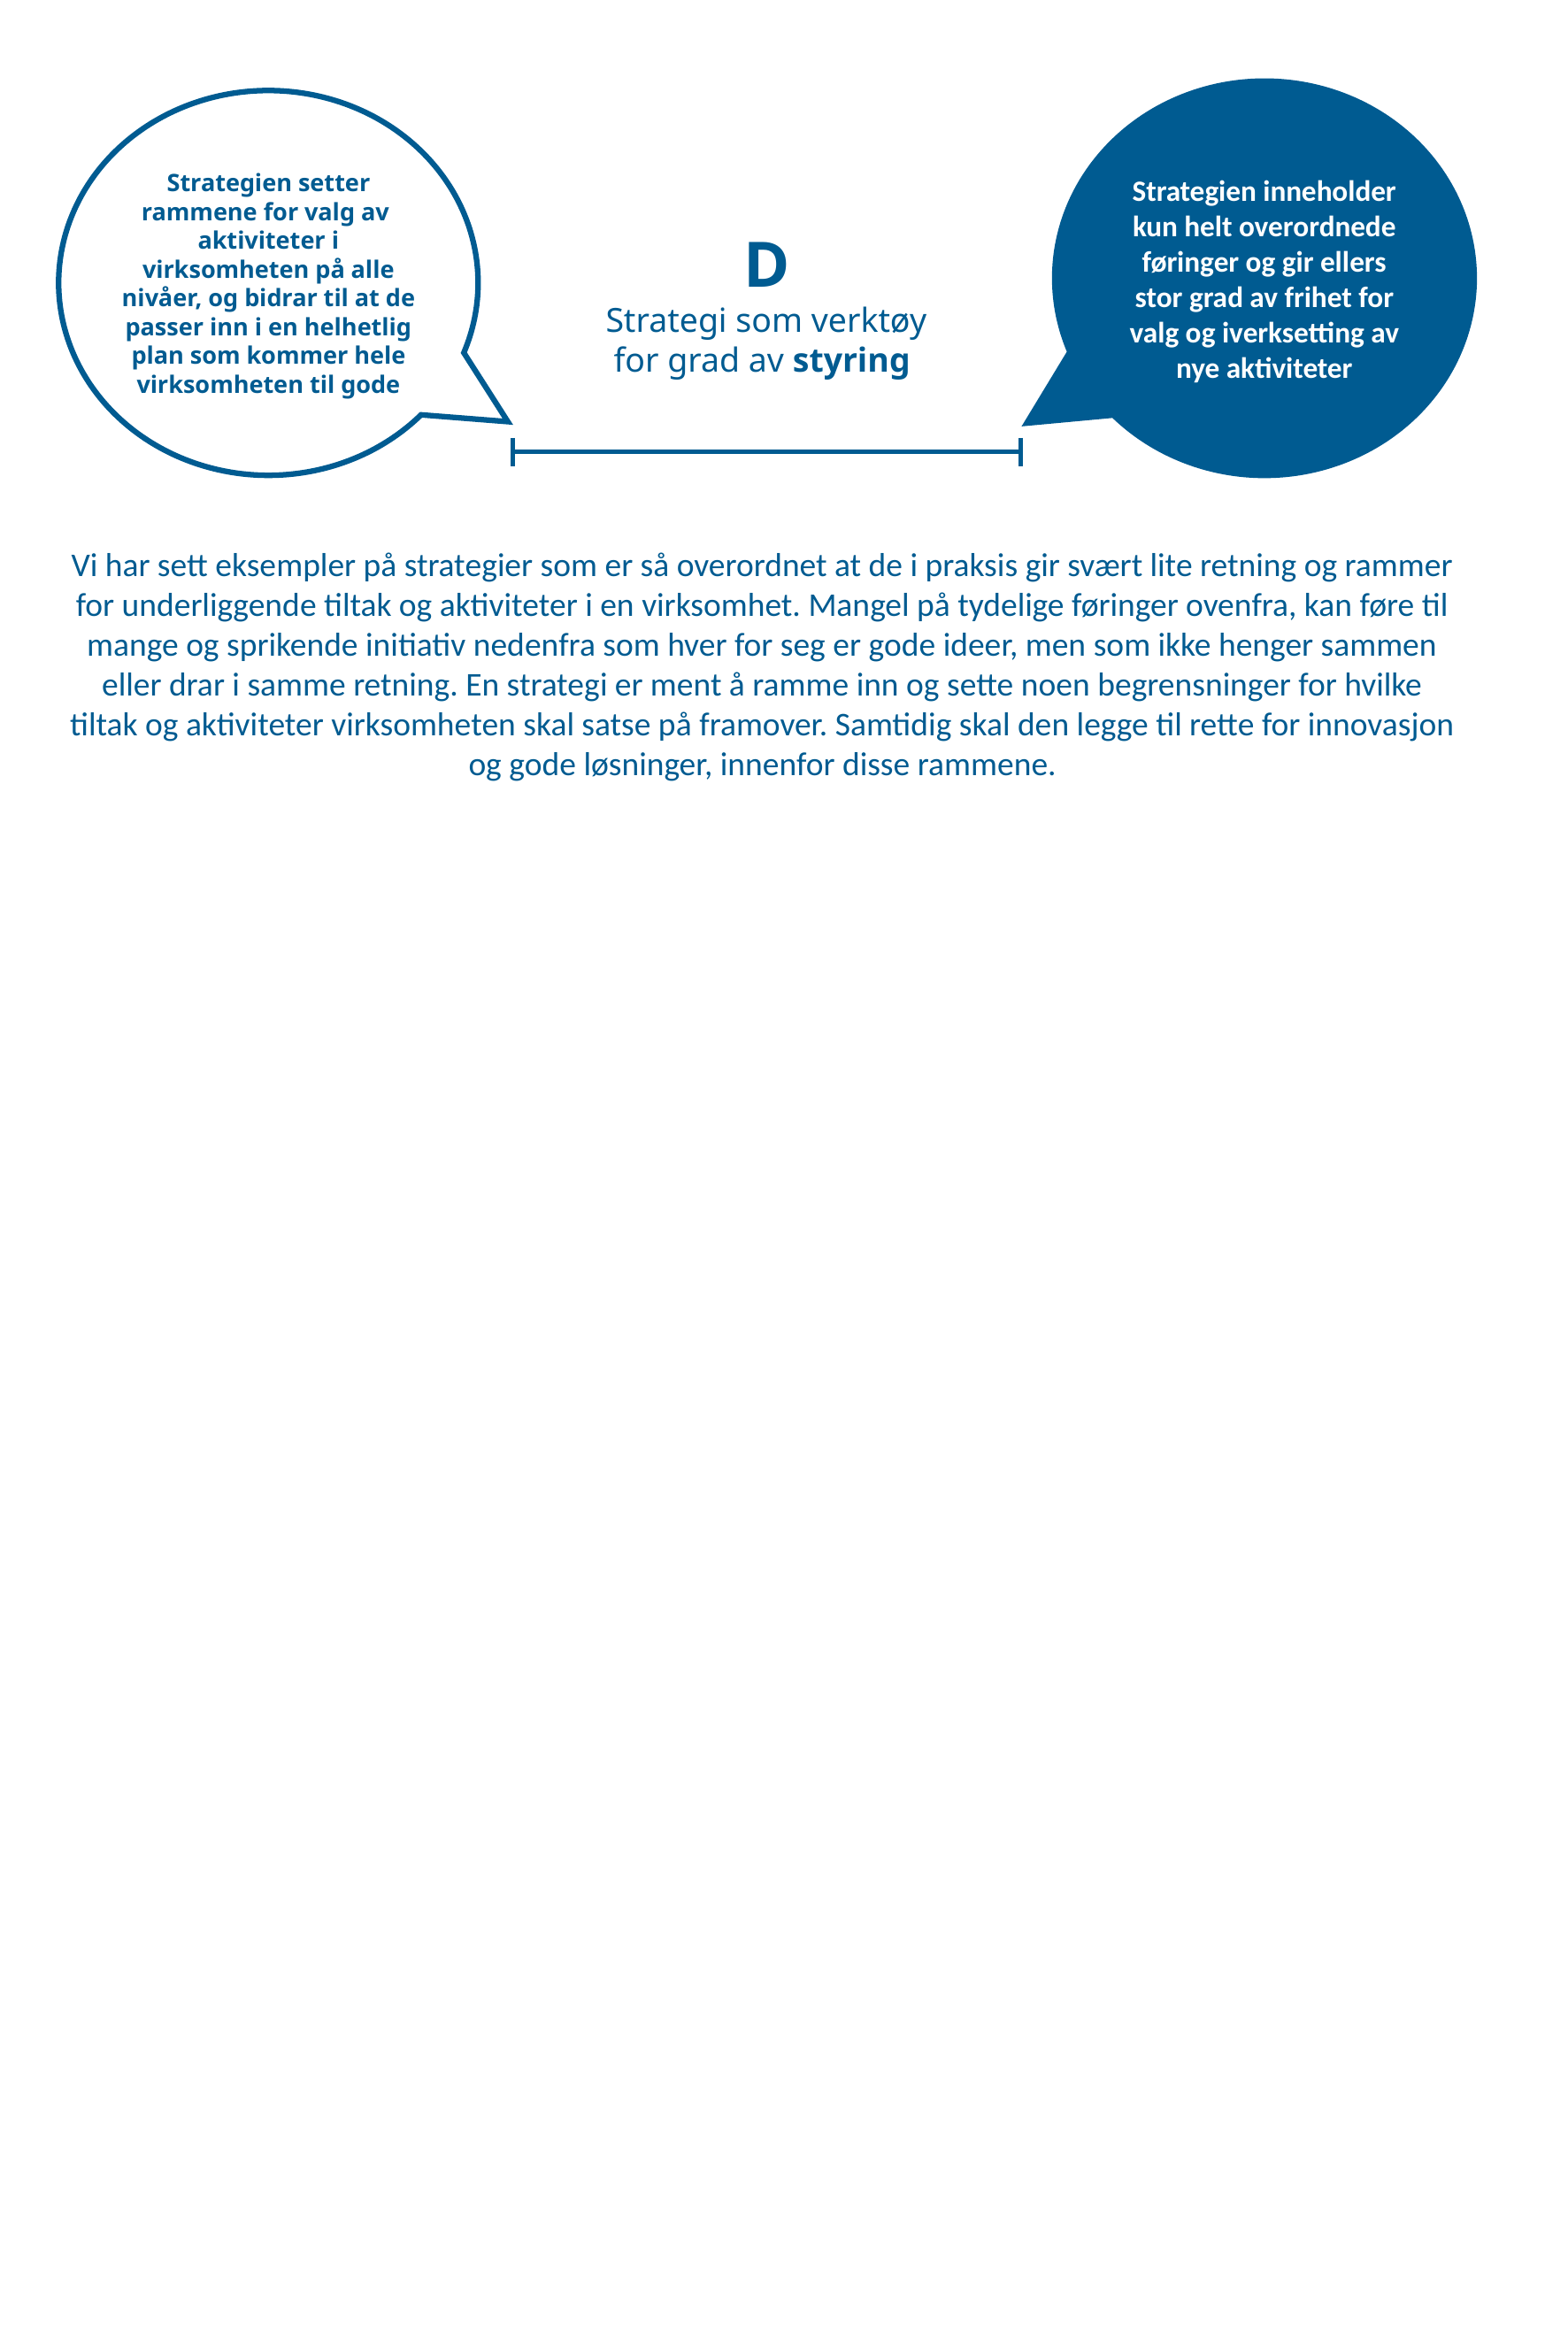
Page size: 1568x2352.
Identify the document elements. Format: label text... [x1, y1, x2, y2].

text_box D Strategi som verktøy for grad av styring [580, 218, 953, 386]
text_box Vi har sett eksempler på strategier som er så overordnet at de i praksis gir svært lite retning og rammer for underliggende tiltak og aktiviteter i en virksomhet. Mangel på tydelige føringer ovenfra, kan føre til mange og sprikende initiativ nedenfra som hver for seg er gode ideer, men som ikke henger sammen eller drar i samme retning. En strategi er ment å ramme inn og sette noen begrensninger for hvilke tiltak og aktiviteter virksomheten skal satse på framover. Samtidig skal den legge til rette for innovasjon og gode løsninger, innenfor disse rammene. [50, 536, 1475, 790]
text_box Strategien inneholder kun helt overordnede føringer og gir ellers stor grad av frihet for valg og iverksetting av nye aktiviteter [1025, 80, 1476, 477]
text_box Strategien setter rammene for valg av aktiviteter i virksomheten på alle nivåer, og bidrar til at de passer inn i en helhetlig plan som kommer hele virksomheten til gode [58, 89, 510, 477]
